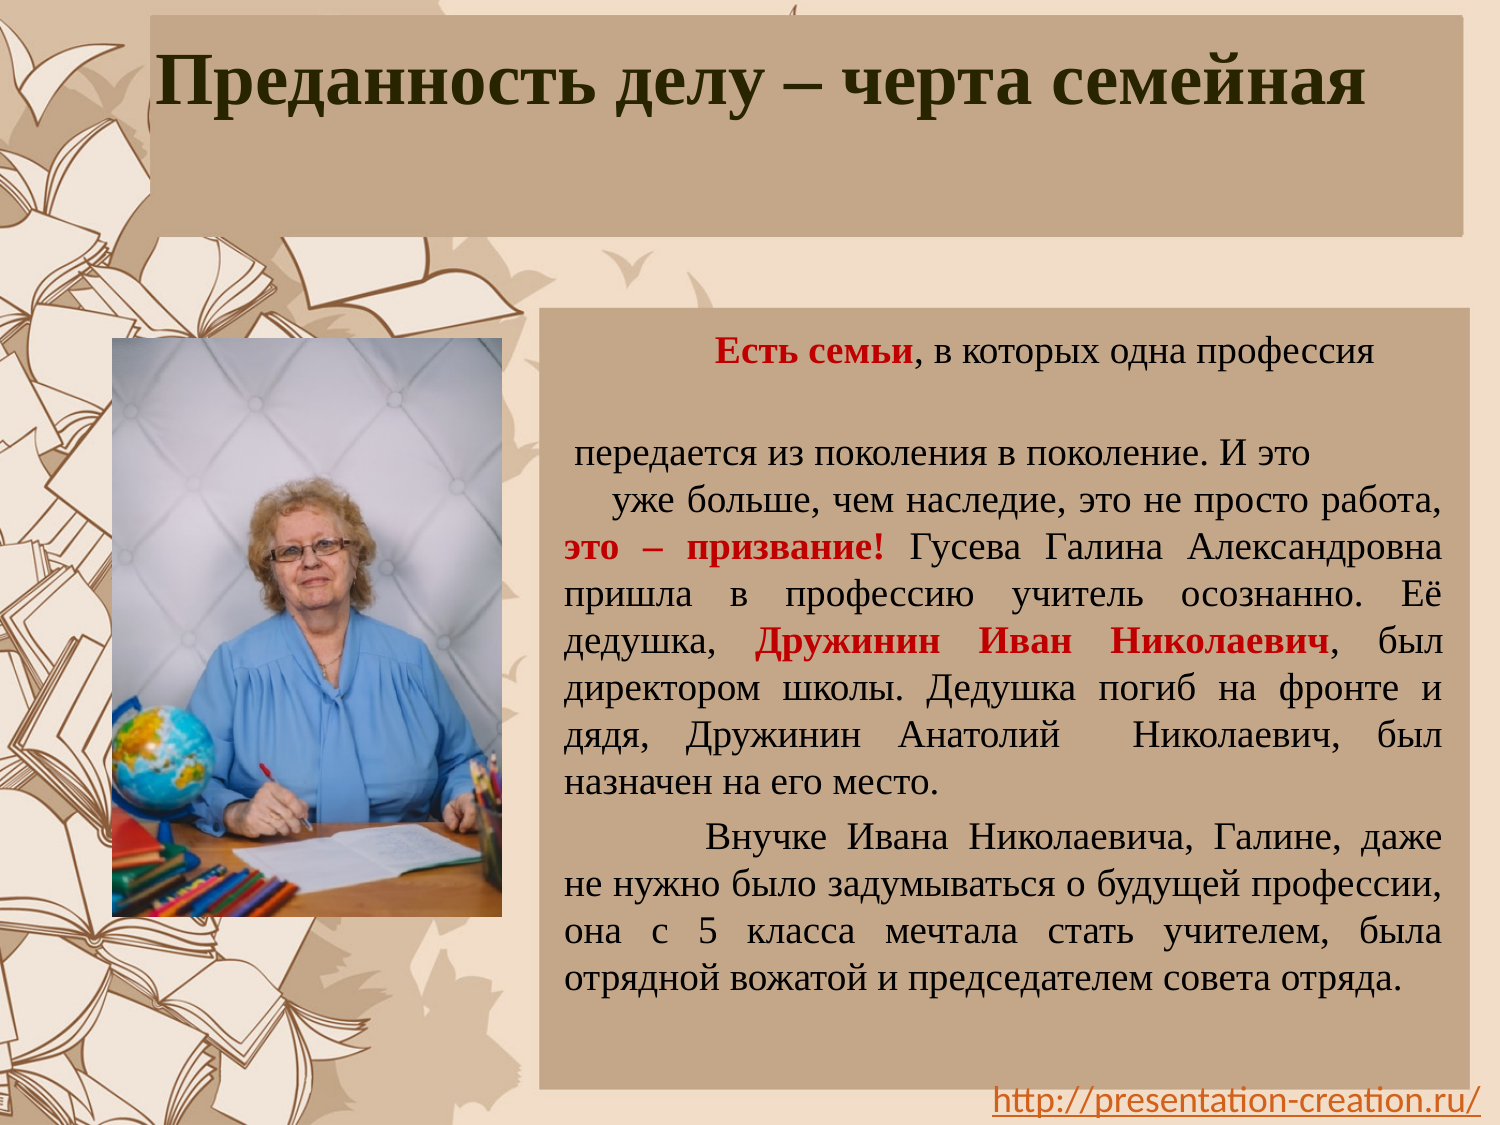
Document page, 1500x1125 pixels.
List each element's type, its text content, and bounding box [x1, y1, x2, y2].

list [111, 337, 503, 918]
title Преданность делу – черта семейная [64, 54, 1459, 185]
text_box Есть семьи, в которых одна профессия передается из поколения в поколение. И это уже больше, чем наследие, это не просто работа, это – призвание! Гусева Галина Александровна пришла в профессию учитель осознанно. Её дедушка, Дружинин Иван Николаевич, был директором школы. Дедушка погиб на фронте и дядя, Дружинин Анатолий Николаевич, был назначен на его место. Внучке Ивана Николаевича, Галине, даже не нужно было задумываться о будущей профессии, она с 5 класса мечтала стать учителем, была отрядной вожатой и председателем совета отряда. [549, 262, 1459, 1059]
picture [0, 0, 1500, 1125]
